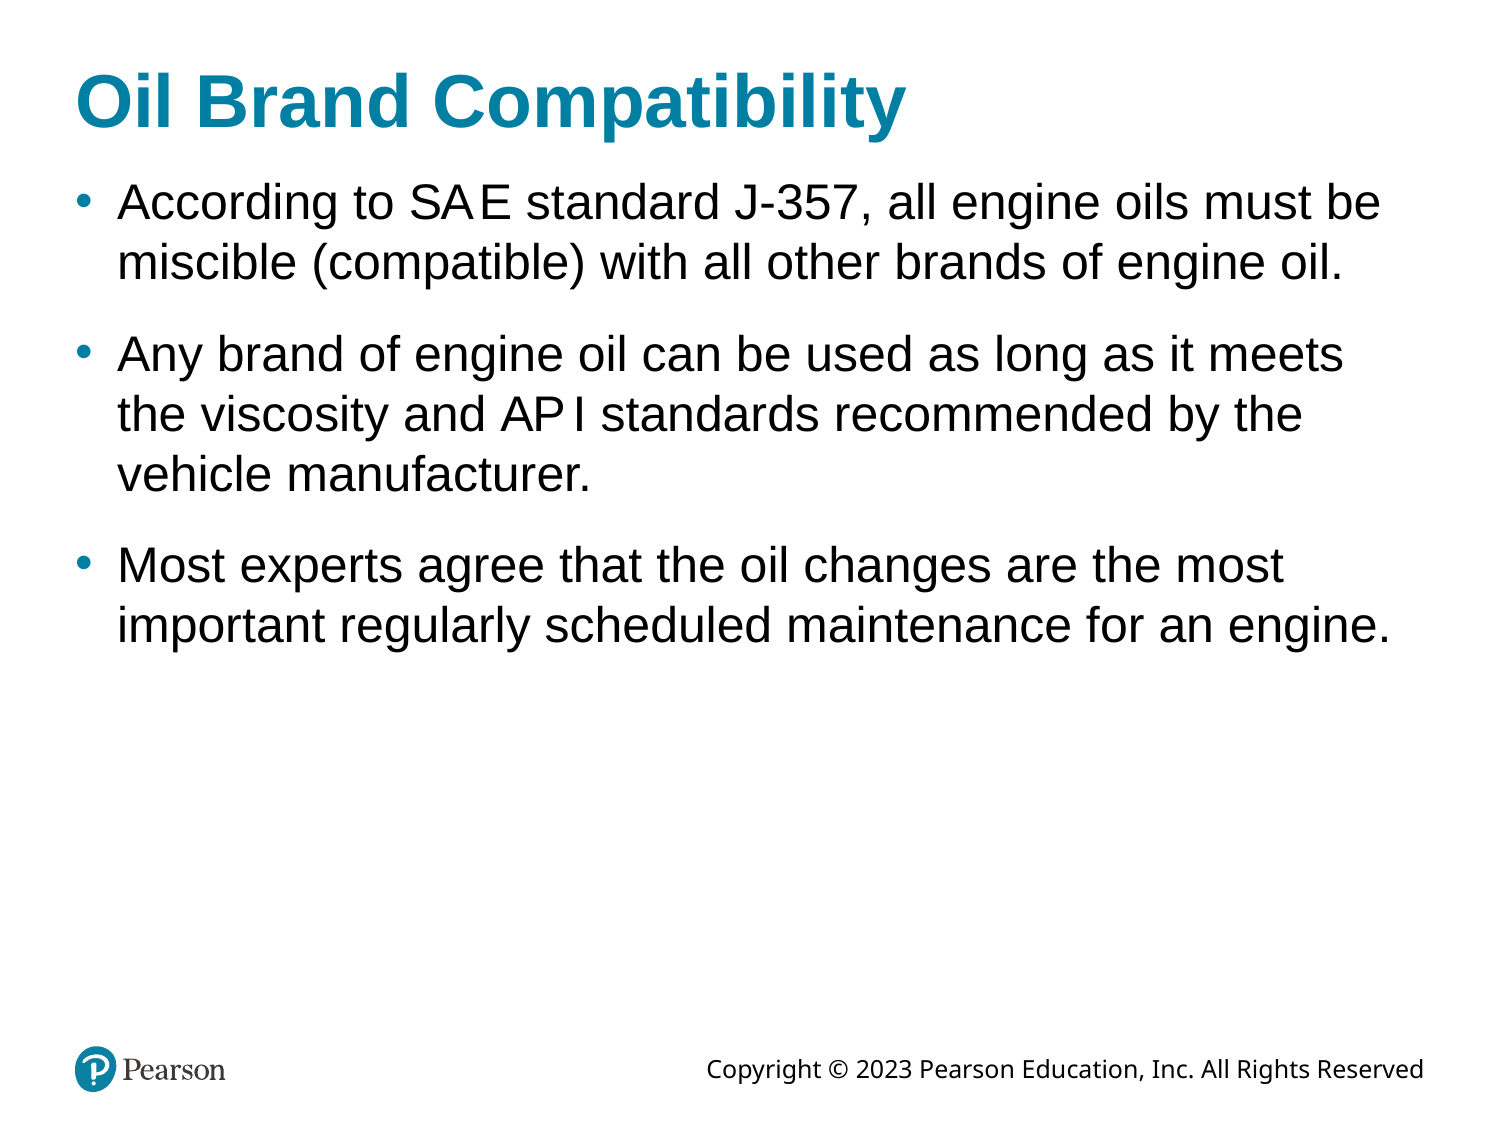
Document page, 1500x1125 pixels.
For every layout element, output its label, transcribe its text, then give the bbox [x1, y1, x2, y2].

title Oil Brand Compatibility [75, 0, 1425, 150]
list According to S A E standard J-357, all engine oils must be miscible (compatible) with all other brands of engine oil. Any brand of engine oil can be used as long as it meets the viscosity and A P I standards recommended by the vehicle manufacturer. Most experts agree that the oil changes are the most important regularly scheduled maintenance for an engine. [75, 162, 1425, 816]
